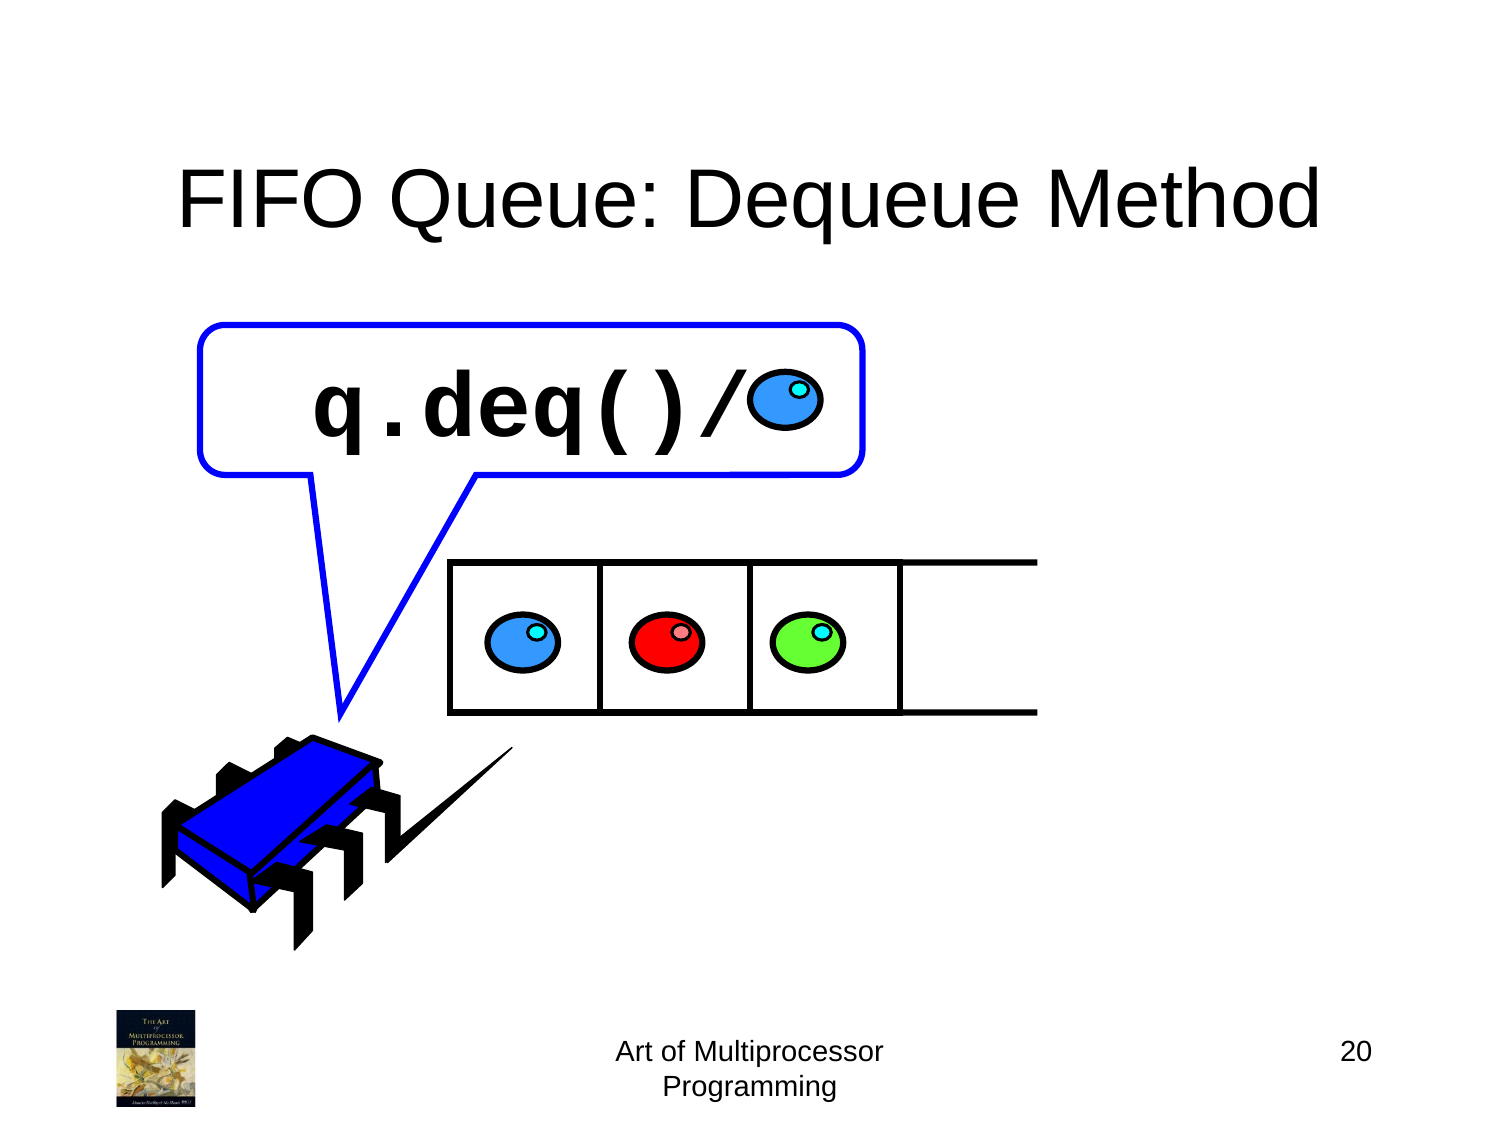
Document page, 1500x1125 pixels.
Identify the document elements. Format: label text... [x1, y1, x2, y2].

picture [107, 1010, 204, 1107]
text_box [449, 562, 599, 713]
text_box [487, 614, 559, 671]
title FIFO Queue: Dequeue Method [112, 99, 1388, 288]
text_box [749, 562, 900, 713]
slide_number 20 [1074, 1024, 1388, 1101]
text_box q.deq()/ [199, 324, 863, 714]
text_box [404, 747, 512, 848]
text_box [162, 737, 401, 951]
text_box [599, 562, 749, 713]
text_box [772, 614, 844, 671]
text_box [749, 371, 821, 429]
text_box Art of Multiprocessor Programming [512, 1024, 988, 1100]
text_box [631, 614, 703, 671]
